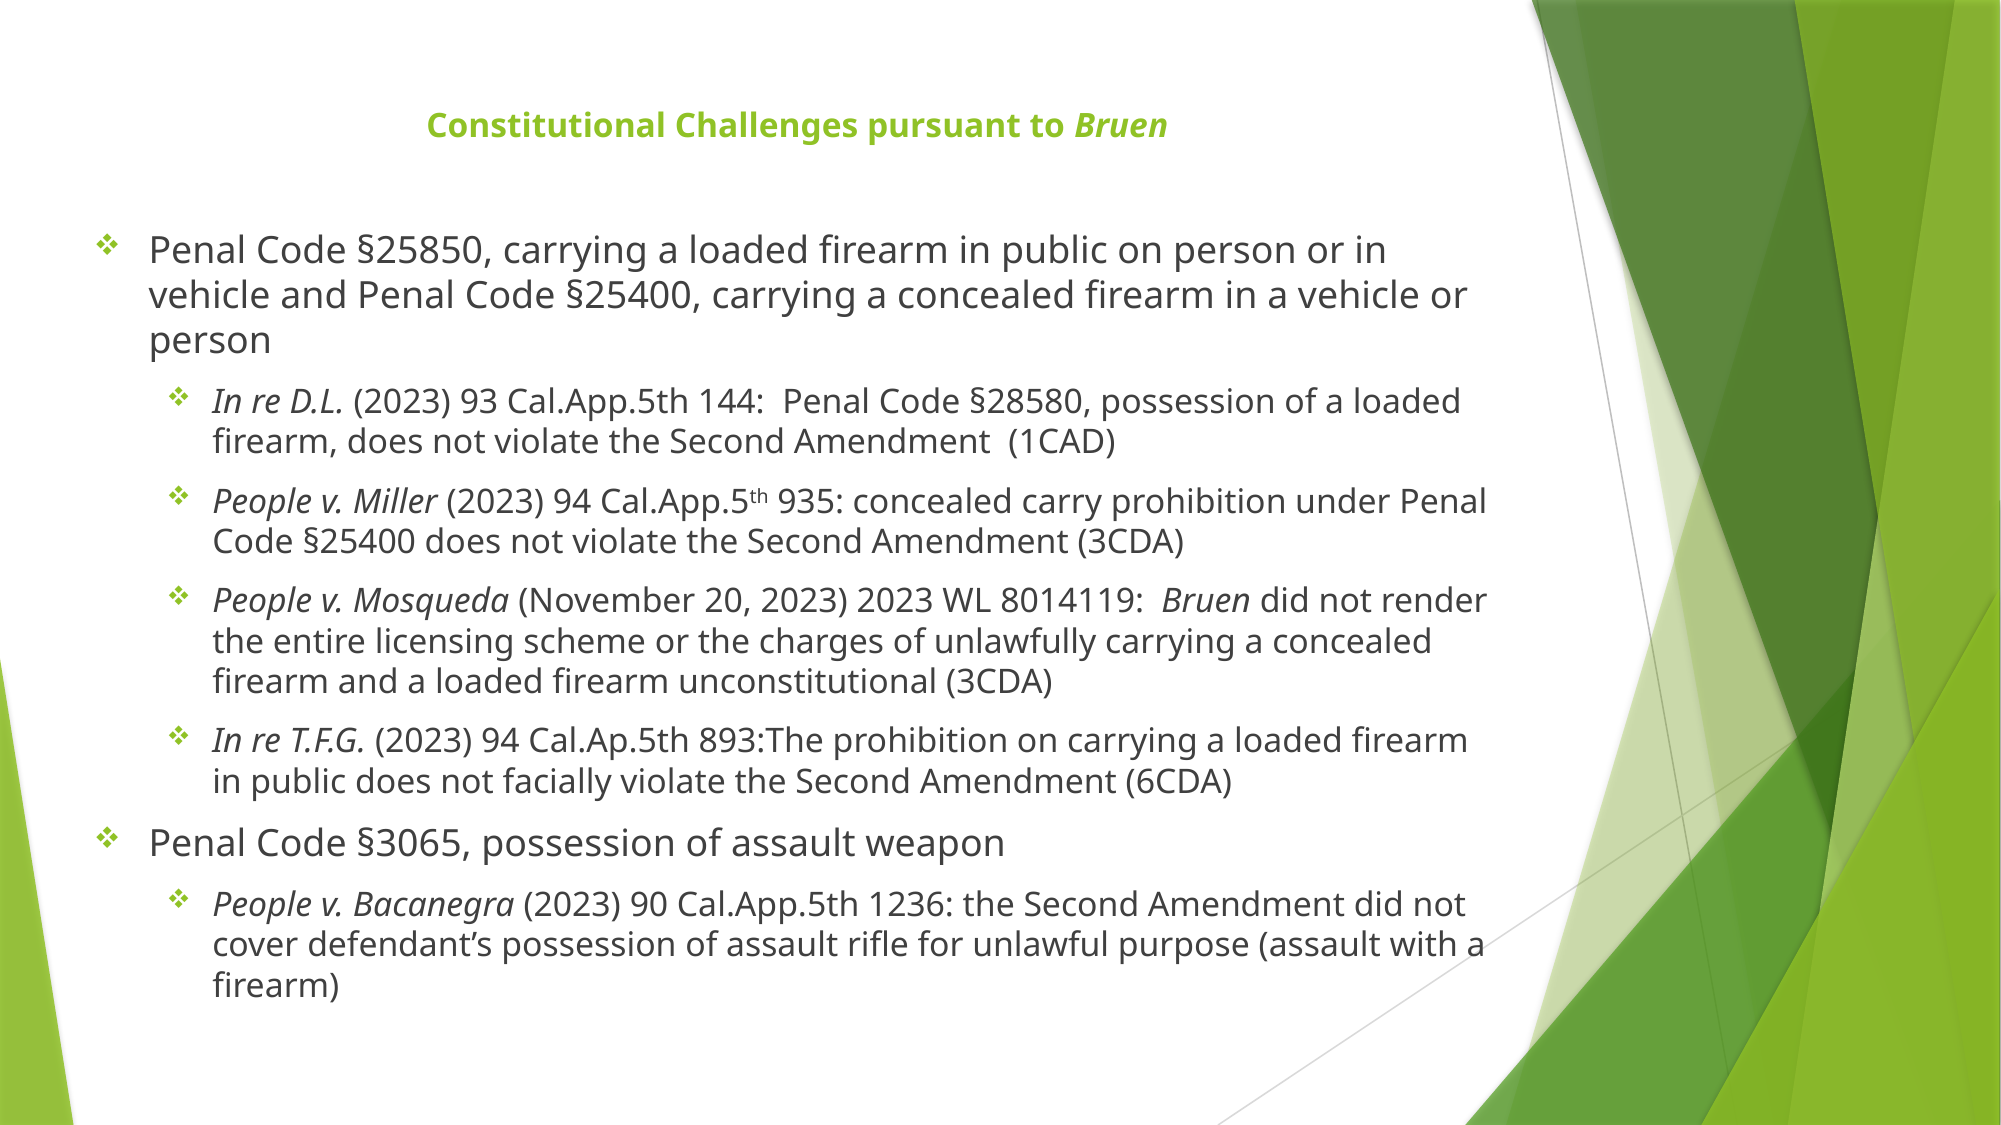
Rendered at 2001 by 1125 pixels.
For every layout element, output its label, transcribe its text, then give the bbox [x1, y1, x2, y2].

title Constitutional Challenges pursuant to Bruen [107, 96, 1488, 199]
list Penal Code §25850, carrying a loaded firearm in public on person or in vehicle and Penal Code §25400, carrying a concealed firearm in a vehicle or person In re D.L. (2023) 93 Cal.App.5th 144: Penal Code §28580, possession of a loaded firearm, does not violate the Second Amendment (1CAD) People v. Miller (2023) 94 Cal.App.5th 935: concealed carry prohibition under Penal Code §25400 does not violate the Second Amendment (3CDA) People v. Mosqueda (November 20, 2023) 2023 WL 8014119: Bruen did not render the entire licensing scheme or the charges of unlawfully carrying a concealed firearm and a loaded firearm unconstitutional (3CDA) In re T.F.G. (2023) 94 Cal.Ap.5th 893:The prohibition on carrying a loaded firearm in public does not facially violate the Second Amendment (6CDA) Penal Code §3065, possession of assault weapon People v. Bacanegra (2023) 90 Cal.App.5th 1236: the Second Amendment did not cover defendant’s possession of assault rifle for unlawful purpose (assault with a firearm) [78, 218, 1503, 1029]
